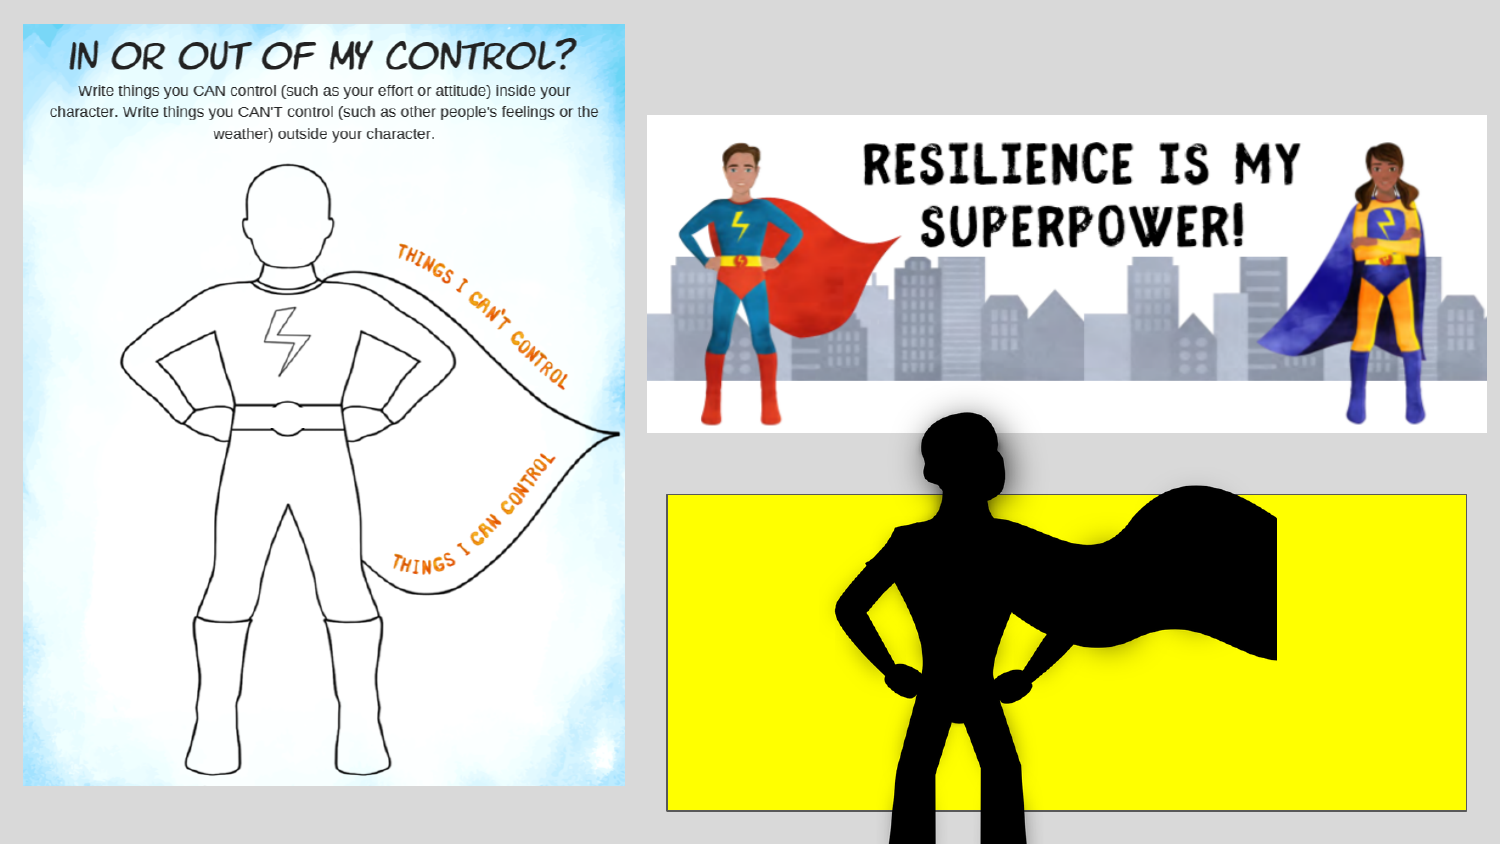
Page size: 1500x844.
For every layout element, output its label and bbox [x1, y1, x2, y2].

picture [23, 24, 626, 786]
text_box [0, 0, 1500, 844]
text_box [667, 494, 807, 811]
picture [647, 115, 1487, 844]
text_box [1282, 494, 1467, 811]
